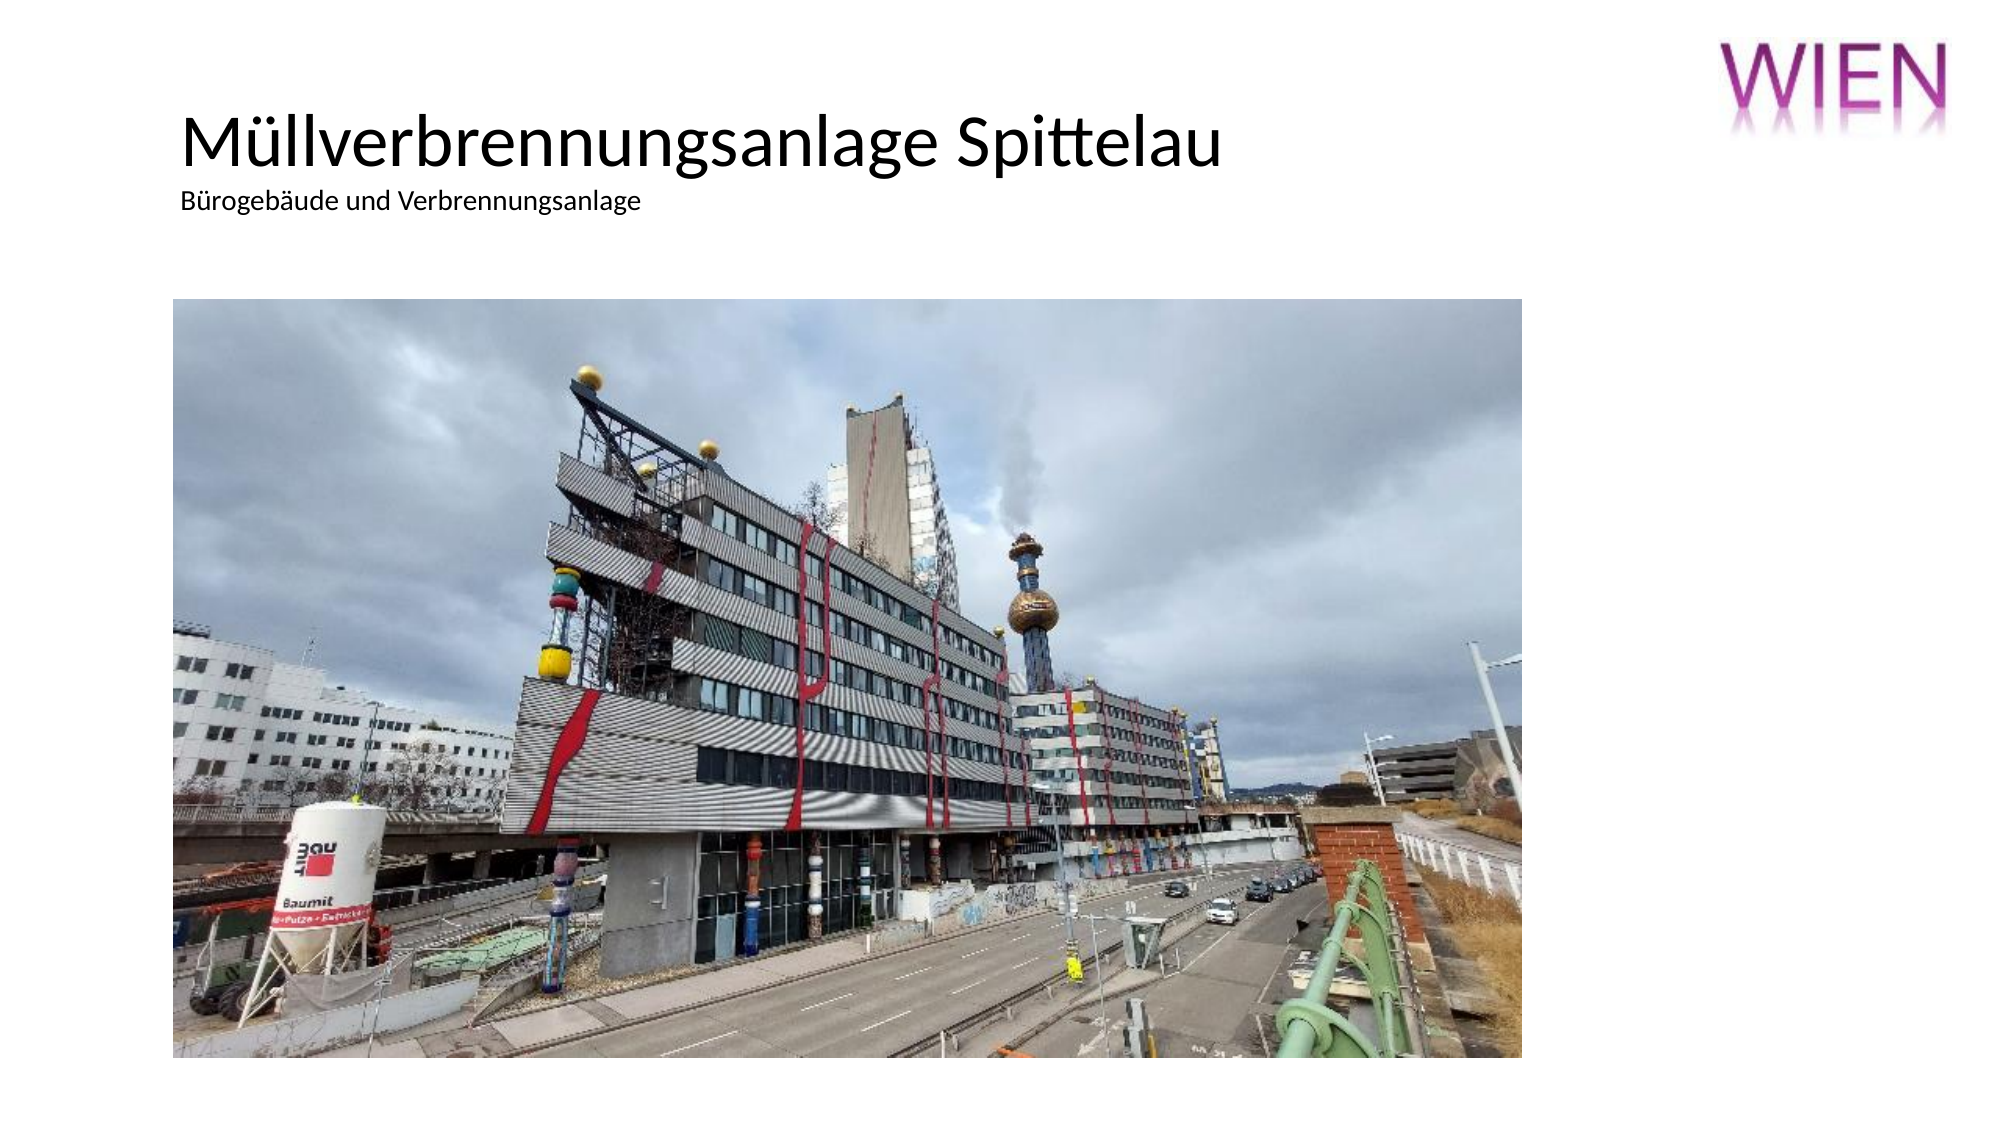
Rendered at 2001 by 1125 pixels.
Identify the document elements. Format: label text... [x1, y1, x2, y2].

text_box Müllverbrennungsanlage Spittelau Bürogebäude und Verbrennungsanlage [165, 84, 1669, 314]
picture [1718, 37, 1952, 141]
picture [173, 299, 1522, 1058]
